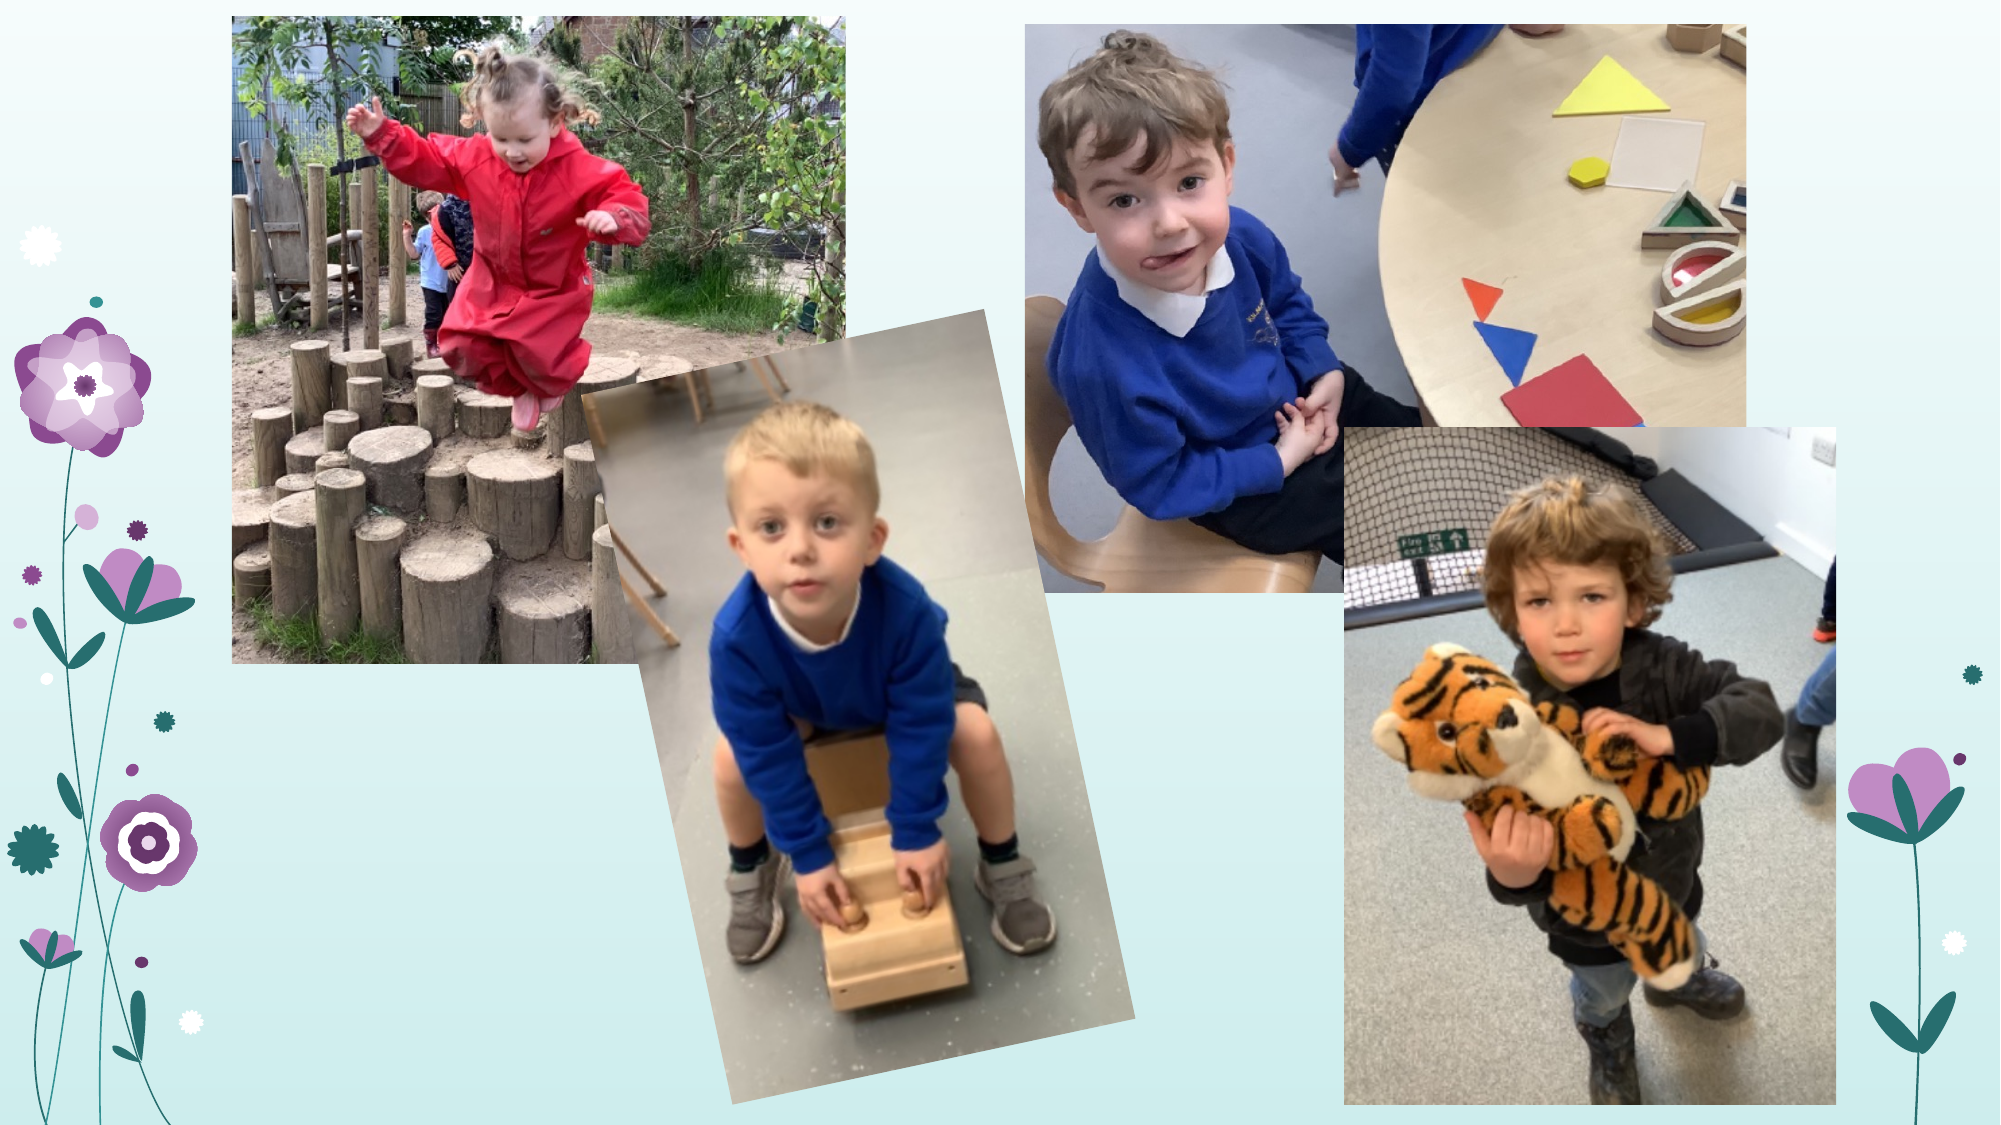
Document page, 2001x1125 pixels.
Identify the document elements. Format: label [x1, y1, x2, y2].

picture [231, 16, 1837, 1105]
